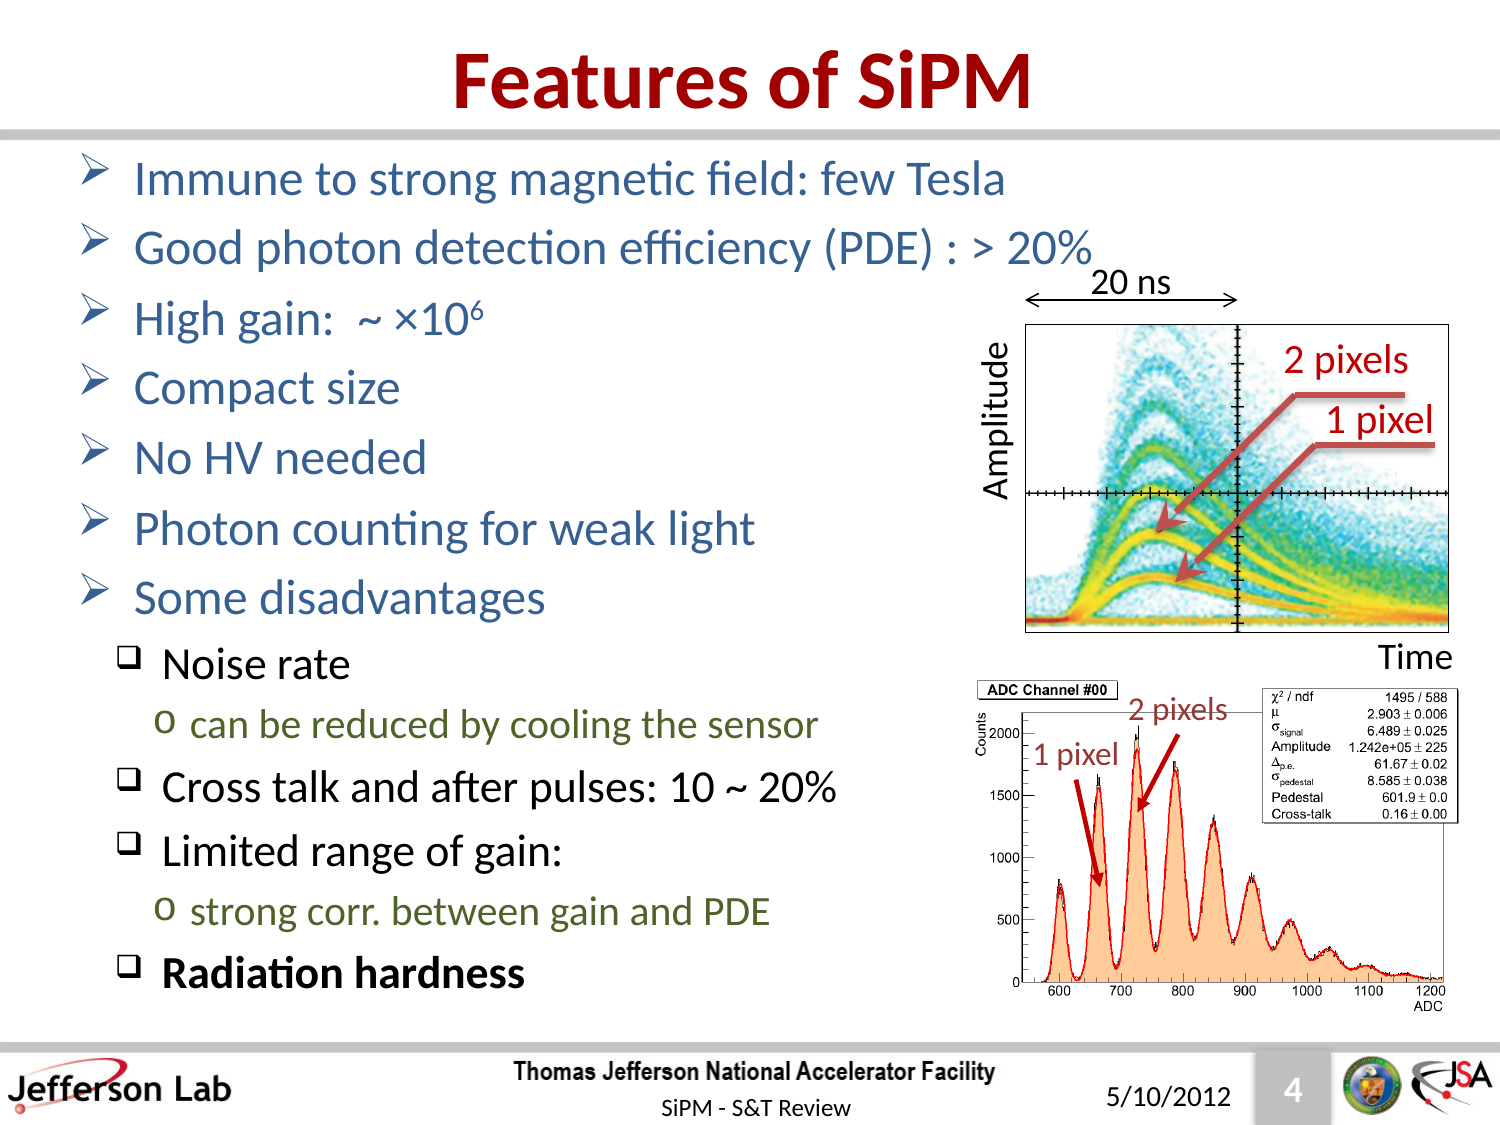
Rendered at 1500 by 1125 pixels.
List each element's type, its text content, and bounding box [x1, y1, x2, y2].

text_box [962, 249, 1470, 686]
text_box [1075, 782, 1101, 888]
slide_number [1087, 1065, 1250, 1125]
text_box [1137, 734, 1179, 813]
title Features of SiPM [62, 12, 1426, 137]
list Immune to strong magnetic field: few Tesla Good photon detection efficiency (PDE) : > 20% High gain: ~ ×106 Compact size No HV needed Photon counting for weak light Some disadvantages Noise rate can be reduced by cooling the sensor Cross talk and after pulses: 10 ~ 20% Limited range of gain: strong corr. between gain and PDE Radiation hardness [62, 137, 1438, 1051]
picture [0, 0, 1500, 1125]
footer SiPM - S&T Review [425, 1087, 1088, 1125]
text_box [971, 694, 1463, 1019]
